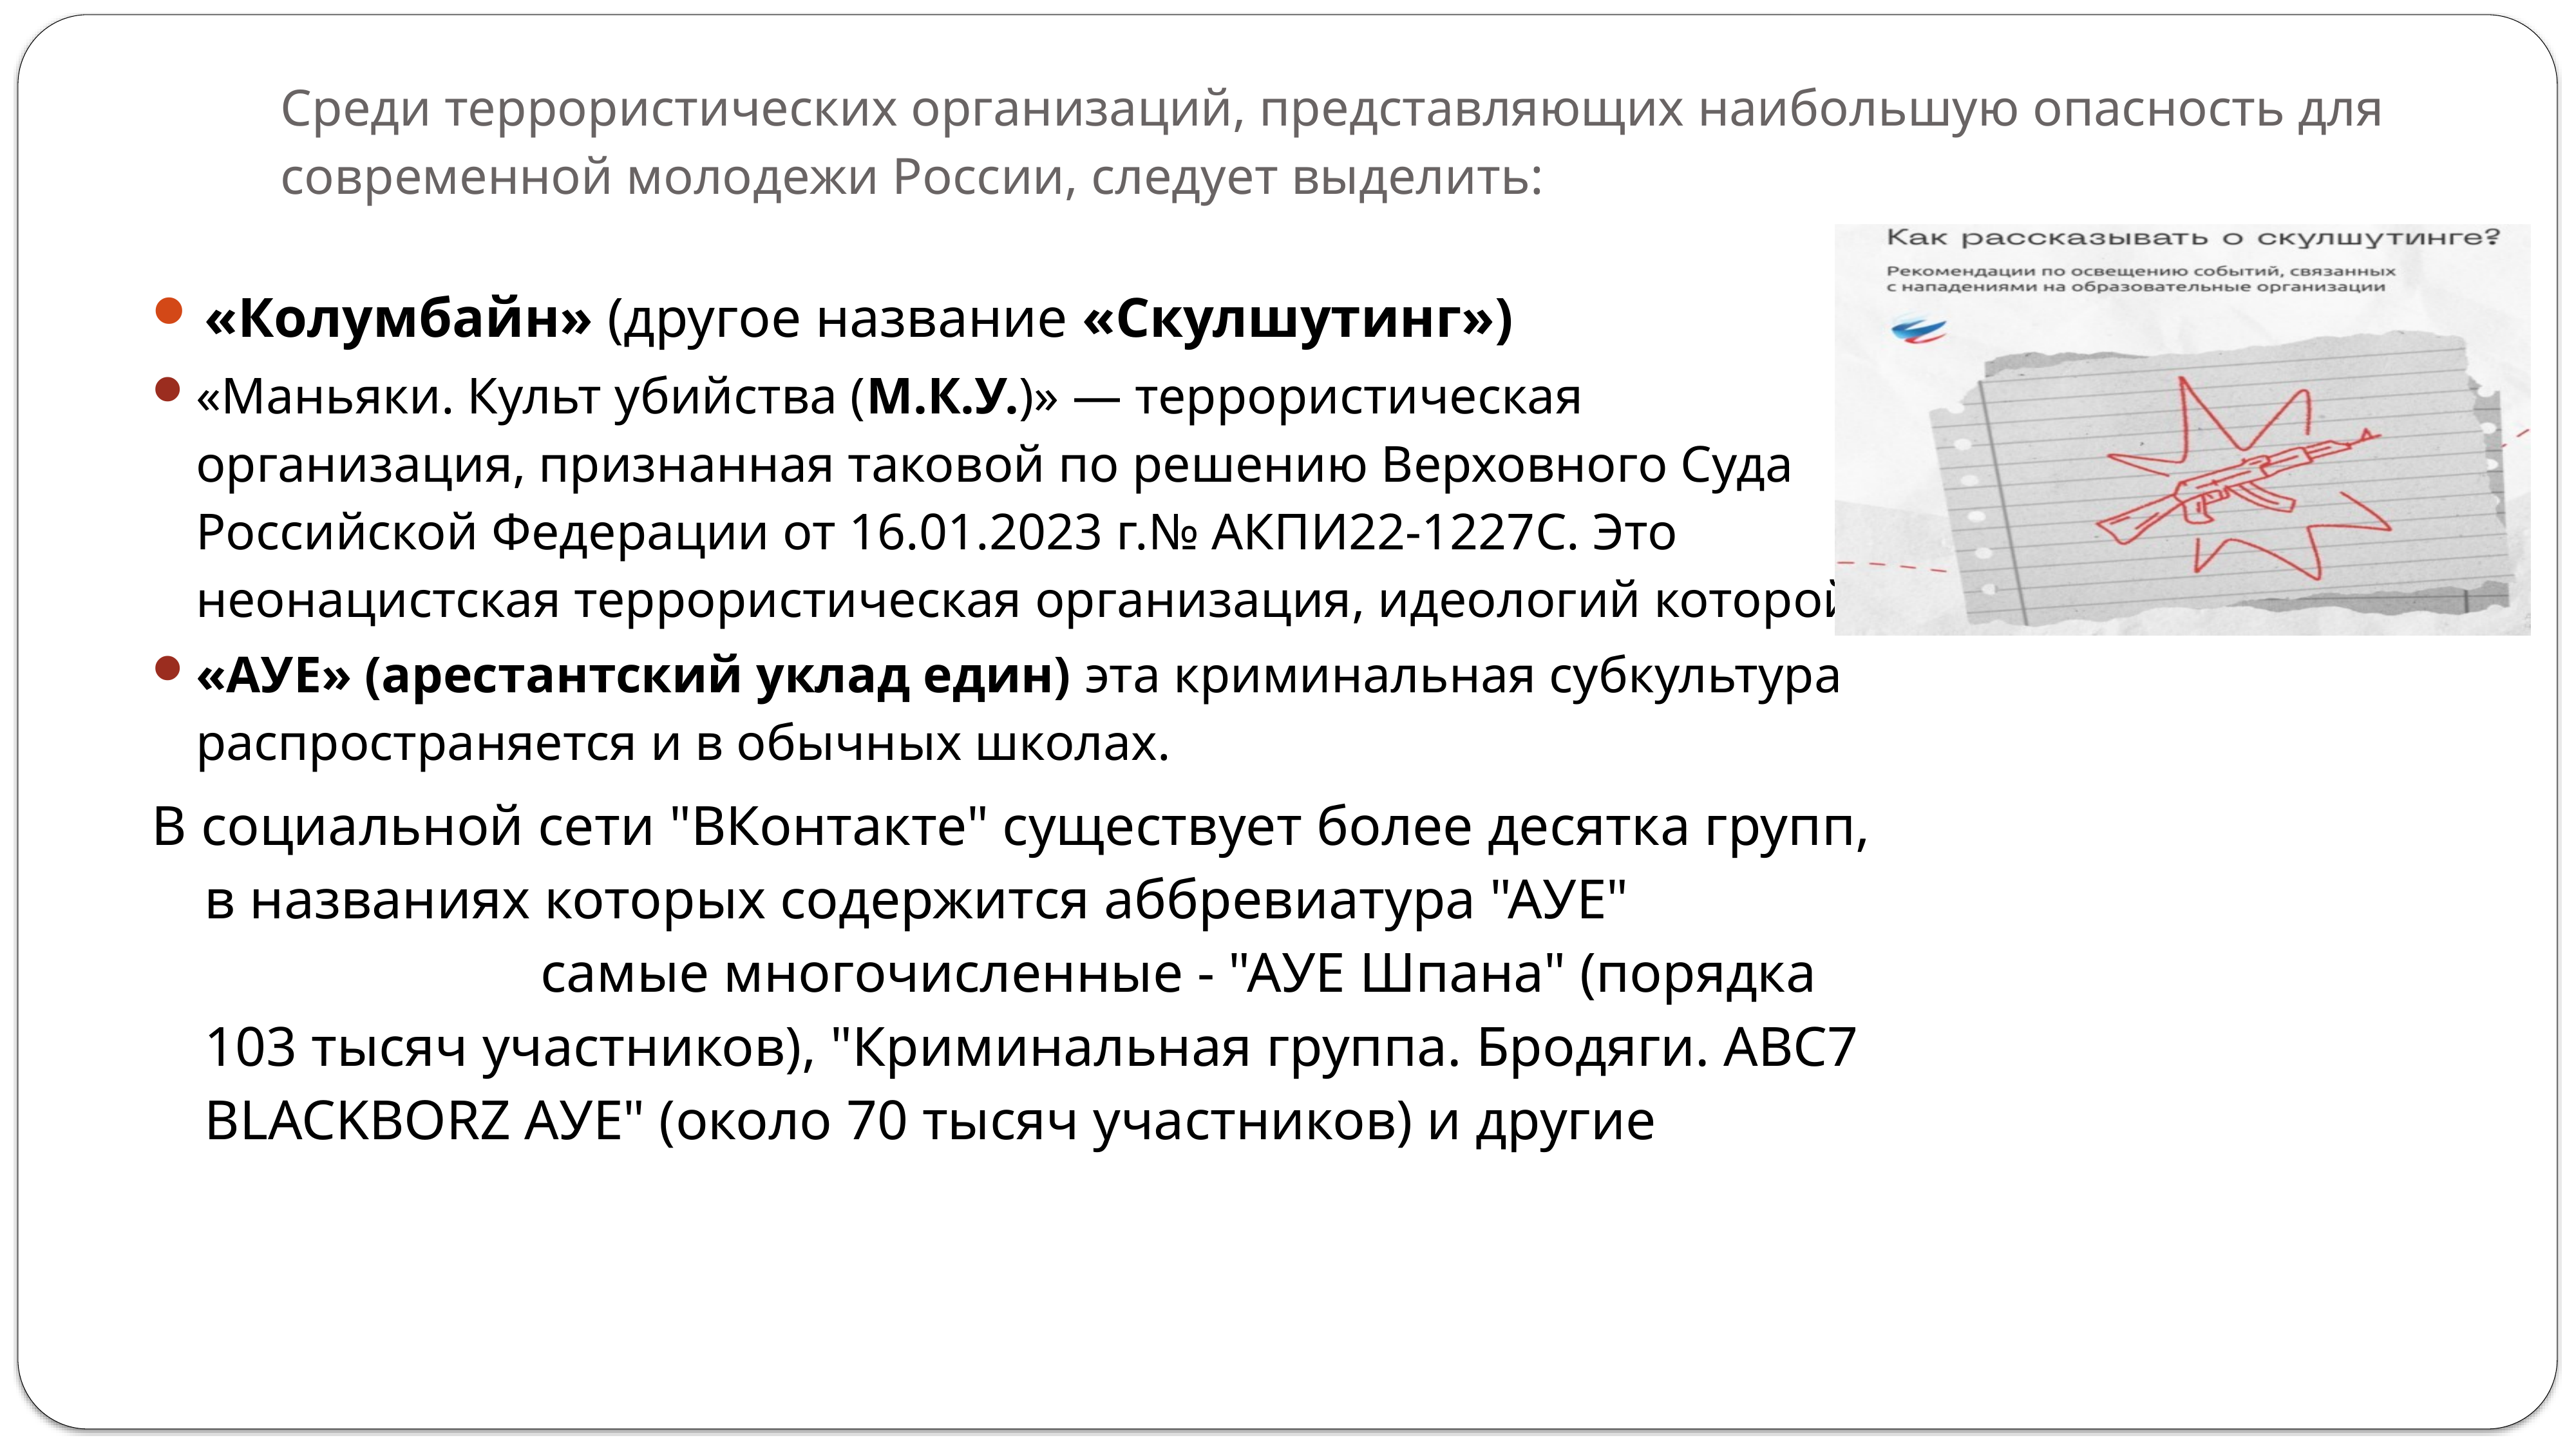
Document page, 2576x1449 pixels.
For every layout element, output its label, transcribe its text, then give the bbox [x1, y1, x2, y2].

title Среди террористических организаций, представляющих наибольшую опасность для современной молодежи России, следует выделить: [257, 58, 2447, 268]
list «Колумбайн» (другое название «Скулшутинг») «Маньяки. Культ убийства (М.К.У.)» — террористическая организация, признанная таковой по решению Верховного Суда Российской Федерации от 16.01.2023 г.№ АКПИ22-1227С. Это неонацистская террористическая организация, идеологий которой «АУЕ» (арестантский уклад един) эта криминальная субкультура распространяется и в обычных школах. В социальной сети "ВКонтакте" существует более десятка групп, в названиях которых содержится аббревиатура "АУЕ" самые многочисленные - "АУЕ Шпана" (порядка 103 тысяч участников), "Криминальная группа. Бродяги. ABC7 BLACKBORZ АУЕ" (около 70 тысяч участников) и другие [129, 268, 1897, 1320]
picture [1835, 224, 2531, 636]
